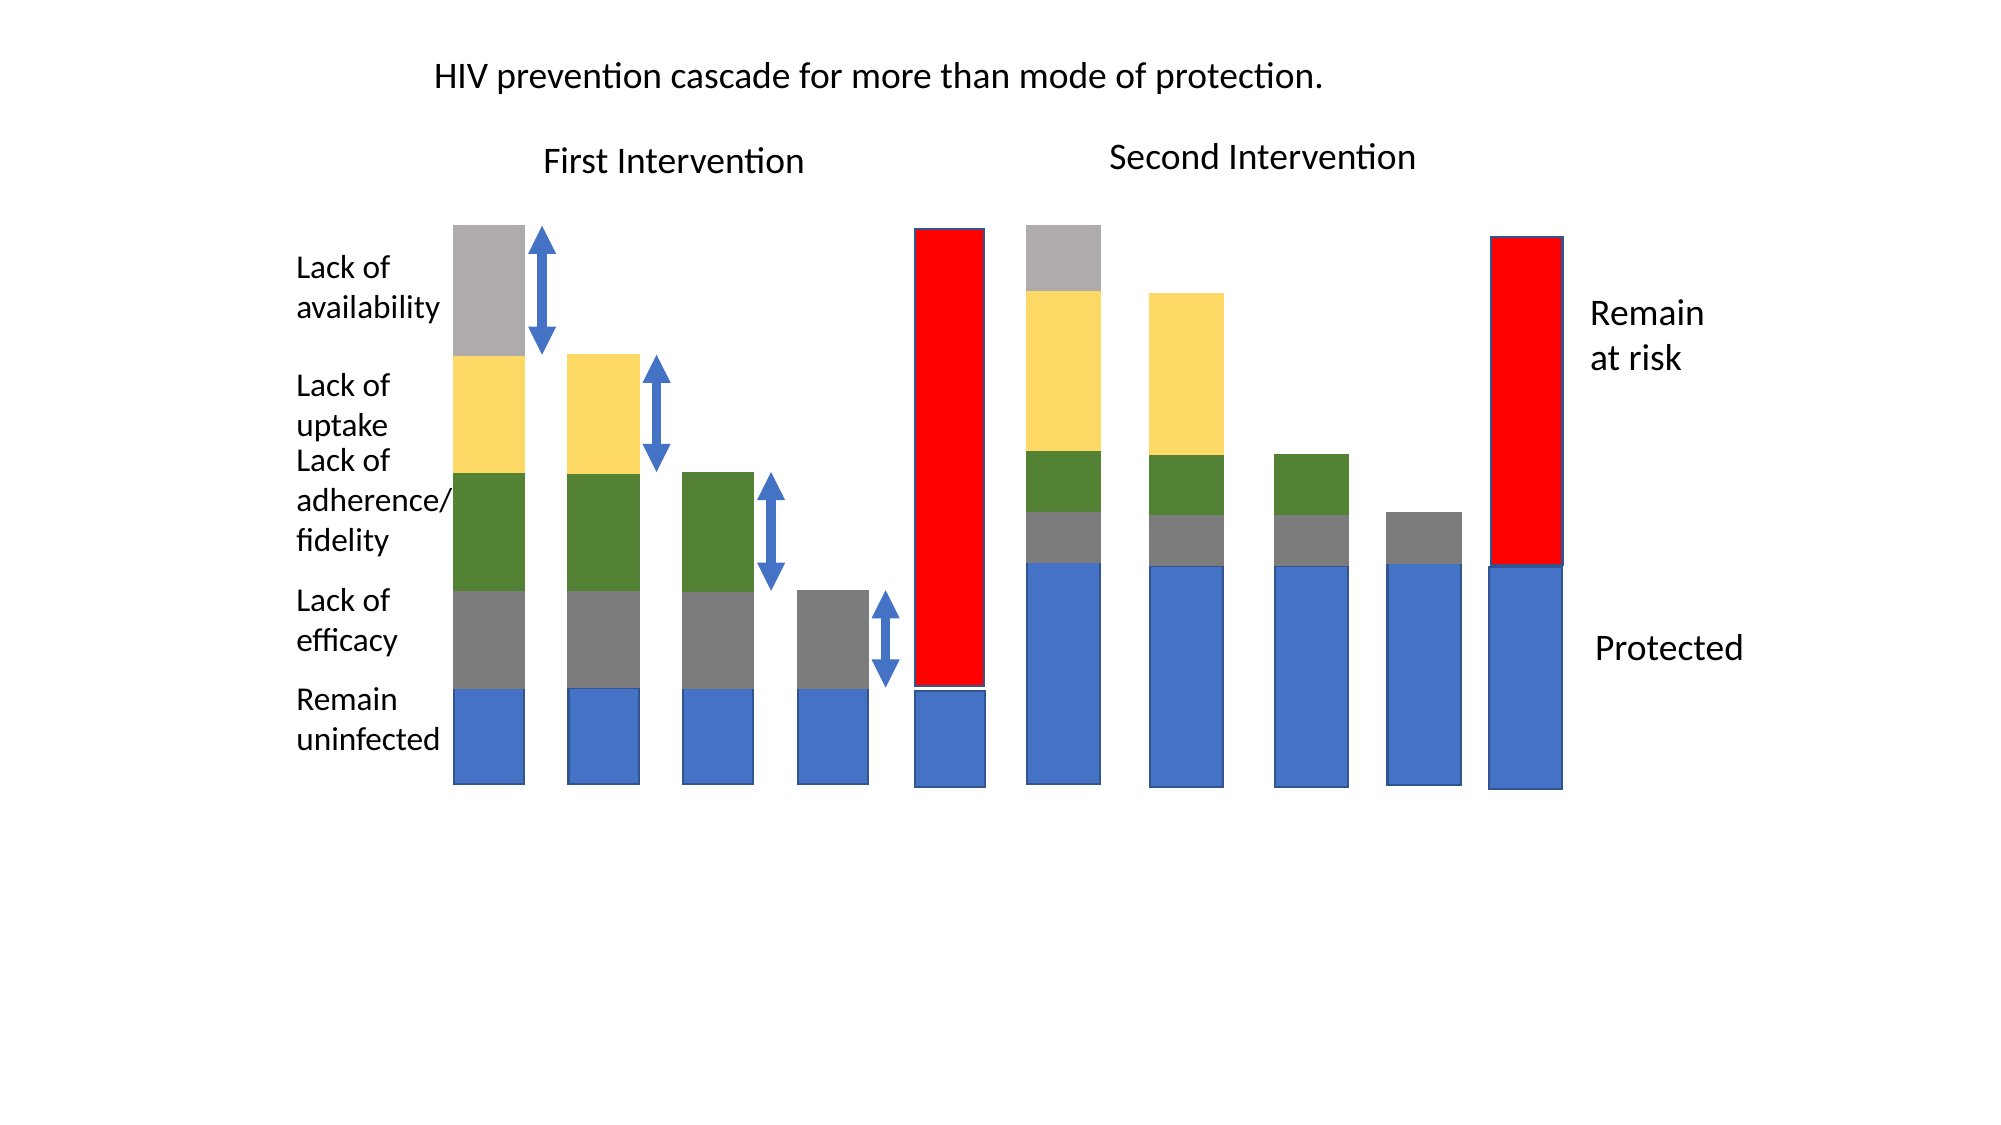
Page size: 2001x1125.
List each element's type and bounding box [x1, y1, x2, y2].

text_box [281, 43, 1763, 789]
